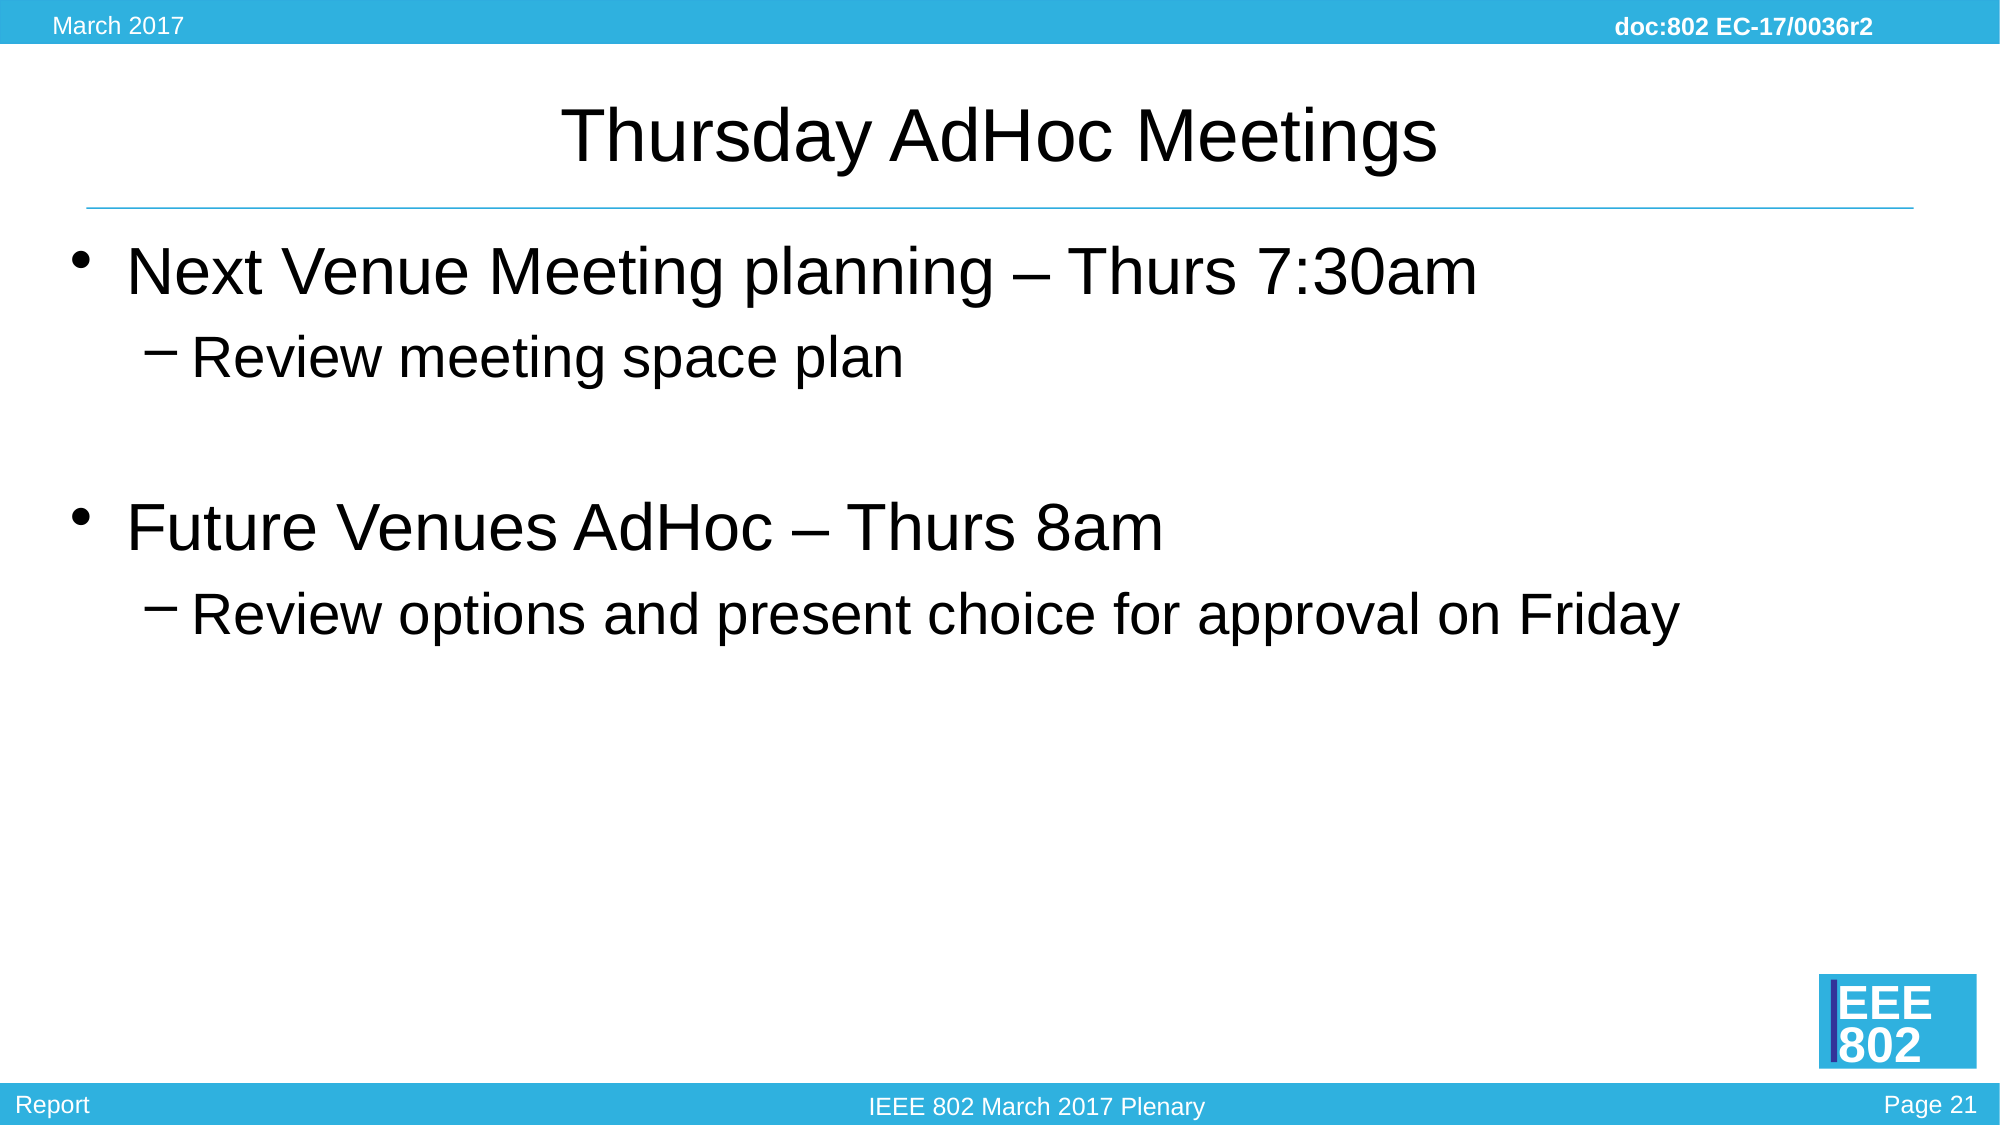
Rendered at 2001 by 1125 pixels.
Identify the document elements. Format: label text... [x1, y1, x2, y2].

title Thursday AdHoc Meetings [99, 66, 1900, 197]
list Next Venue Meeting planning – Thurs 7:30am Review meeting space plan Future Venues AdHoc – Thurs 8am Review options and present choice for approval on Friday [54, 220, 1855, 963]
